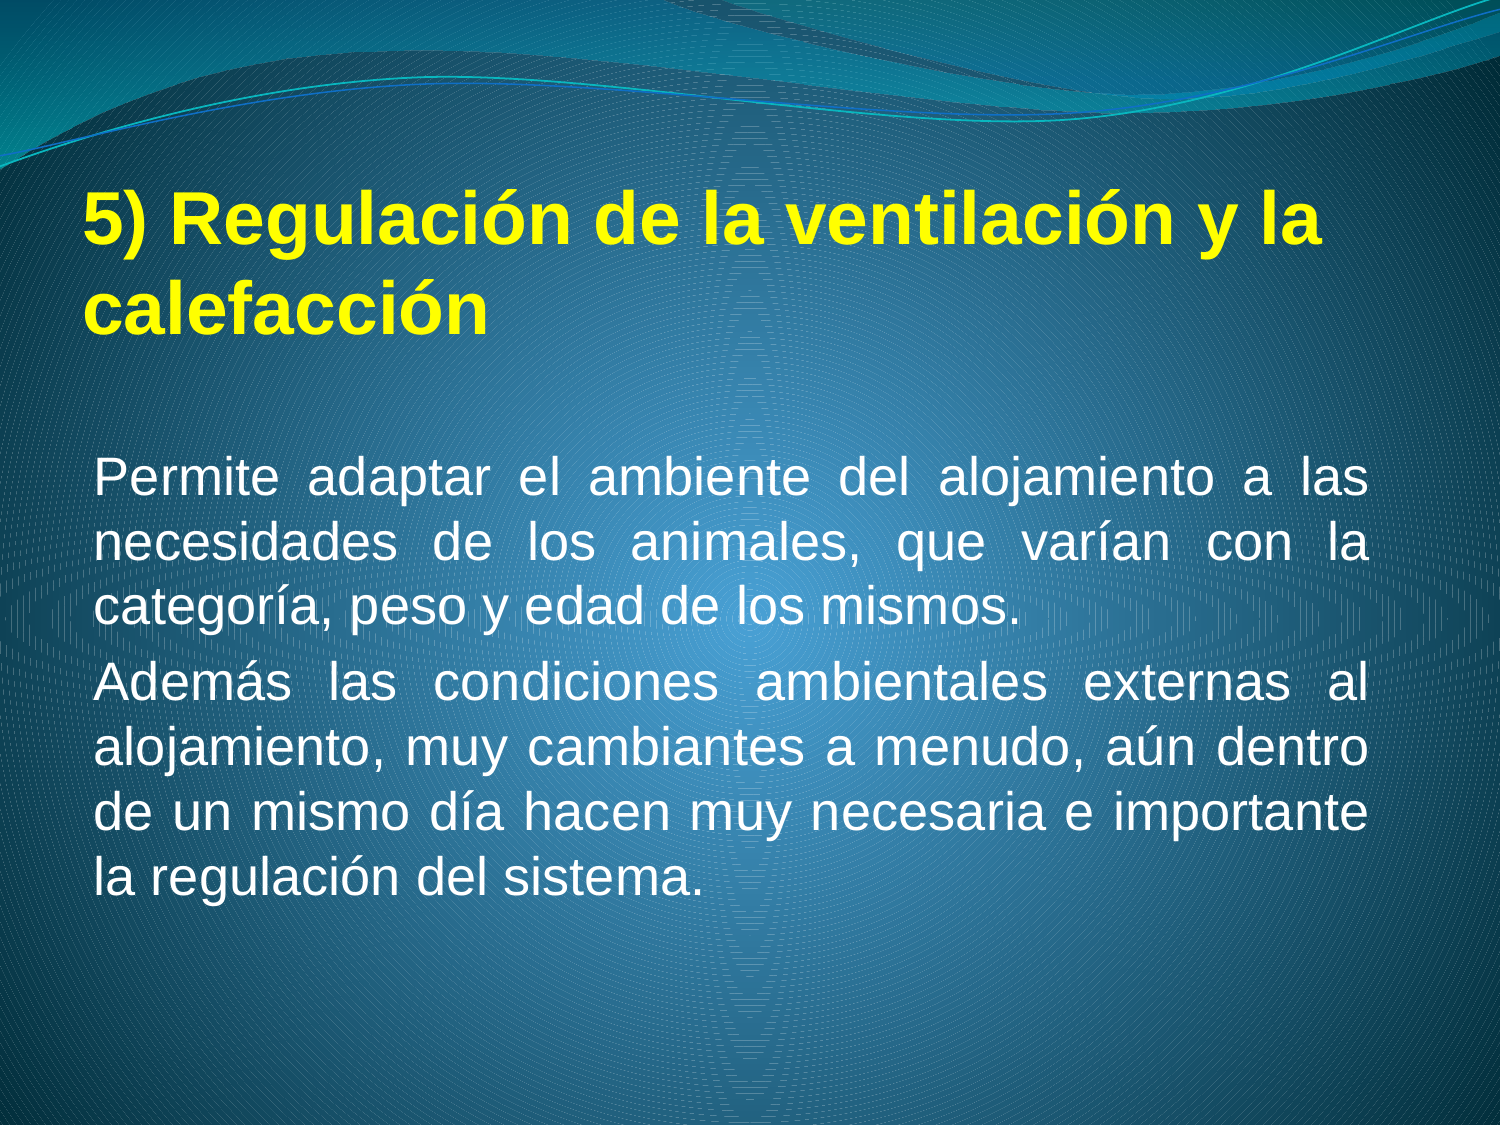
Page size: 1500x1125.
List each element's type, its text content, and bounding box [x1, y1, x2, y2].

title 5) Regulación de la ventilación y la calefacción [82, 152, 1370, 350]
subtitle Permite adaptar el ambiente del alojamiento a las necesidades de los animales, que varían con la categoría, peso y edad de los mismos. Además las condiciones ambientales externas al alojamiento, muy cambiantes a menudo, aún dentro de un mismo día hacen muy necesaria e importante la regulación del sistema. [93, 433, 1383, 926]
